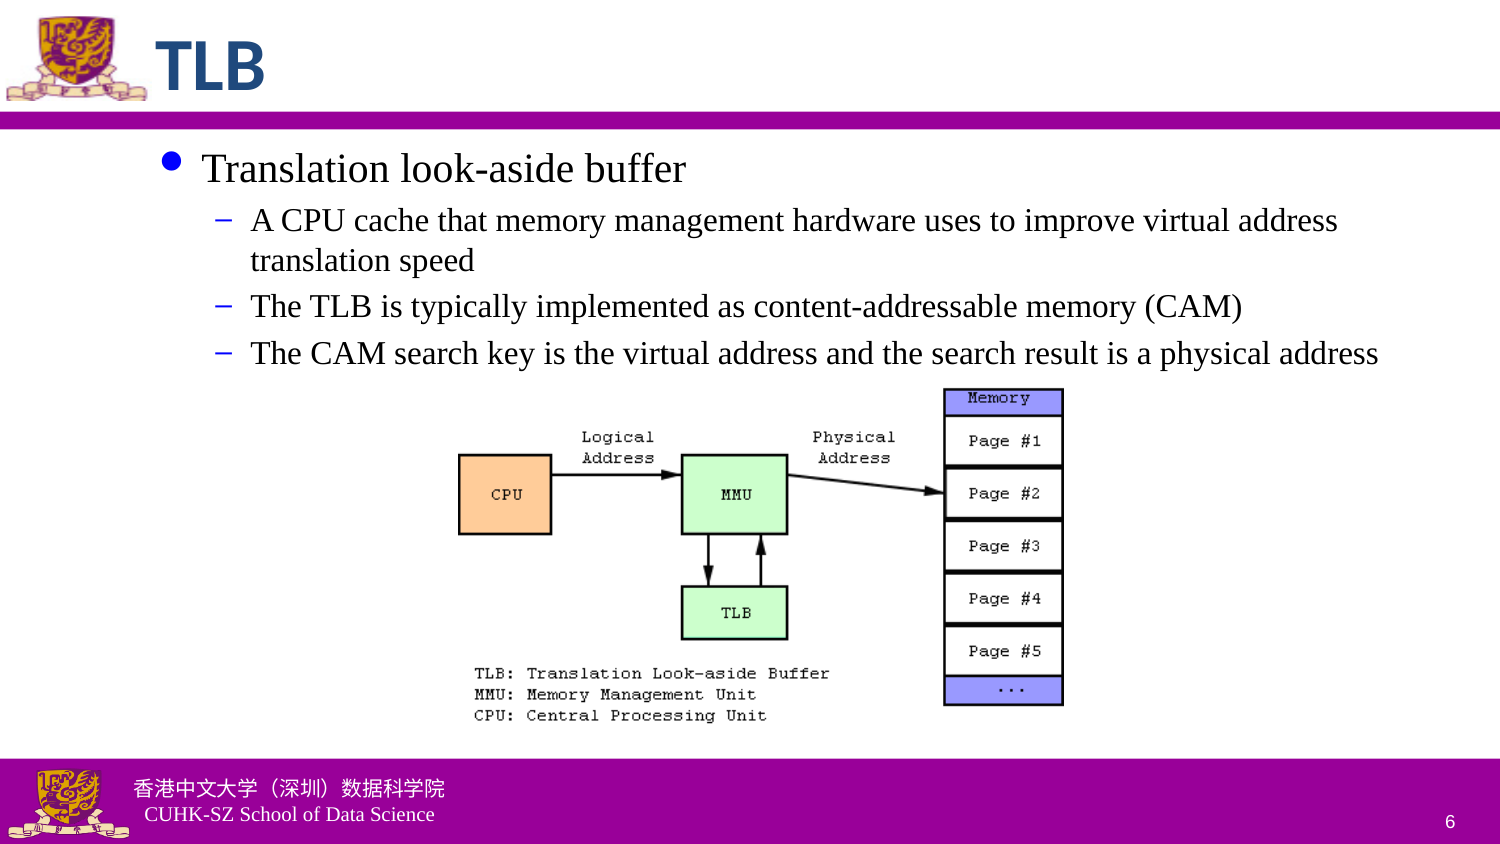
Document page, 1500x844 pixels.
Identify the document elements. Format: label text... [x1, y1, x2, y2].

list Translation look-aside buffer A CPU cache that memory management hardware uses to improve virtual address translation speed The TLB is typically implemented as content-addressable memory (CAM) The CAM search key is the virtual address and the search result is a physical address [143, 133, 1418, 392]
picture [7, 768, 130, 839]
slide_number 6 [1120, 802, 1471, 844]
picture [458, 387, 1064, 747]
picture [5, 15, 152, 101]
title TLB [140, 17, 1424, 104]
